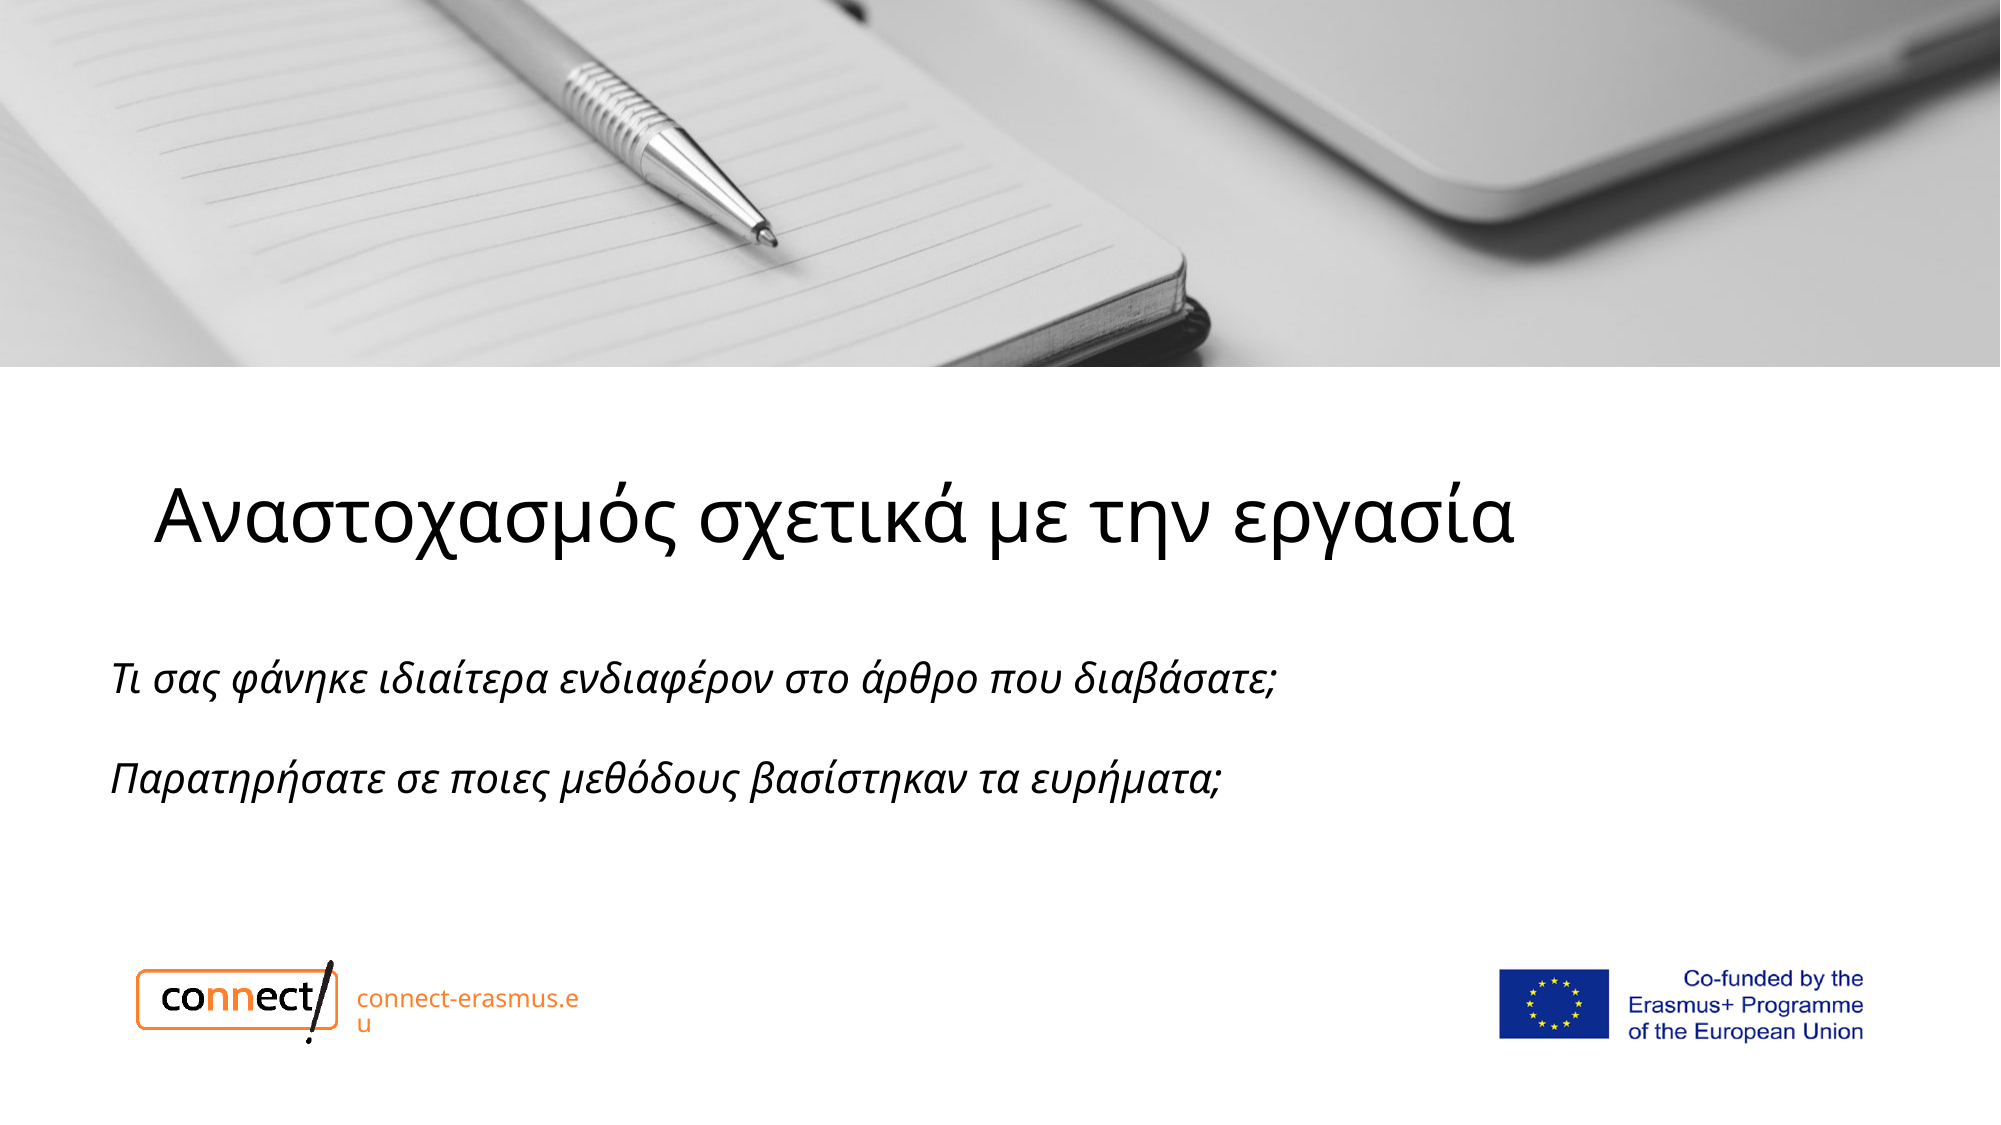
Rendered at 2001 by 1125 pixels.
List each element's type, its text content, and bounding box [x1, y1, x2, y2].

picture [136, 960, 338, 1044]
picture [0, 0, 2000, 367]
list Τι σας φάνηκε ιδιαίτερα ενδιαφέρον στο άρθρο που διαβάσατε; Παρατηρήσατε σε ποιες μεθόδους βασίστηκαν τα ευρήματα; [94, 644, 1820, 899]
picture [1498, 968, 1863, 1044]
title Αναστοχασμός σχετικά με την εργασία [139, 453, 1863, 566]
footer connect-erasmus.eu [341, 976, 607, 1022]
